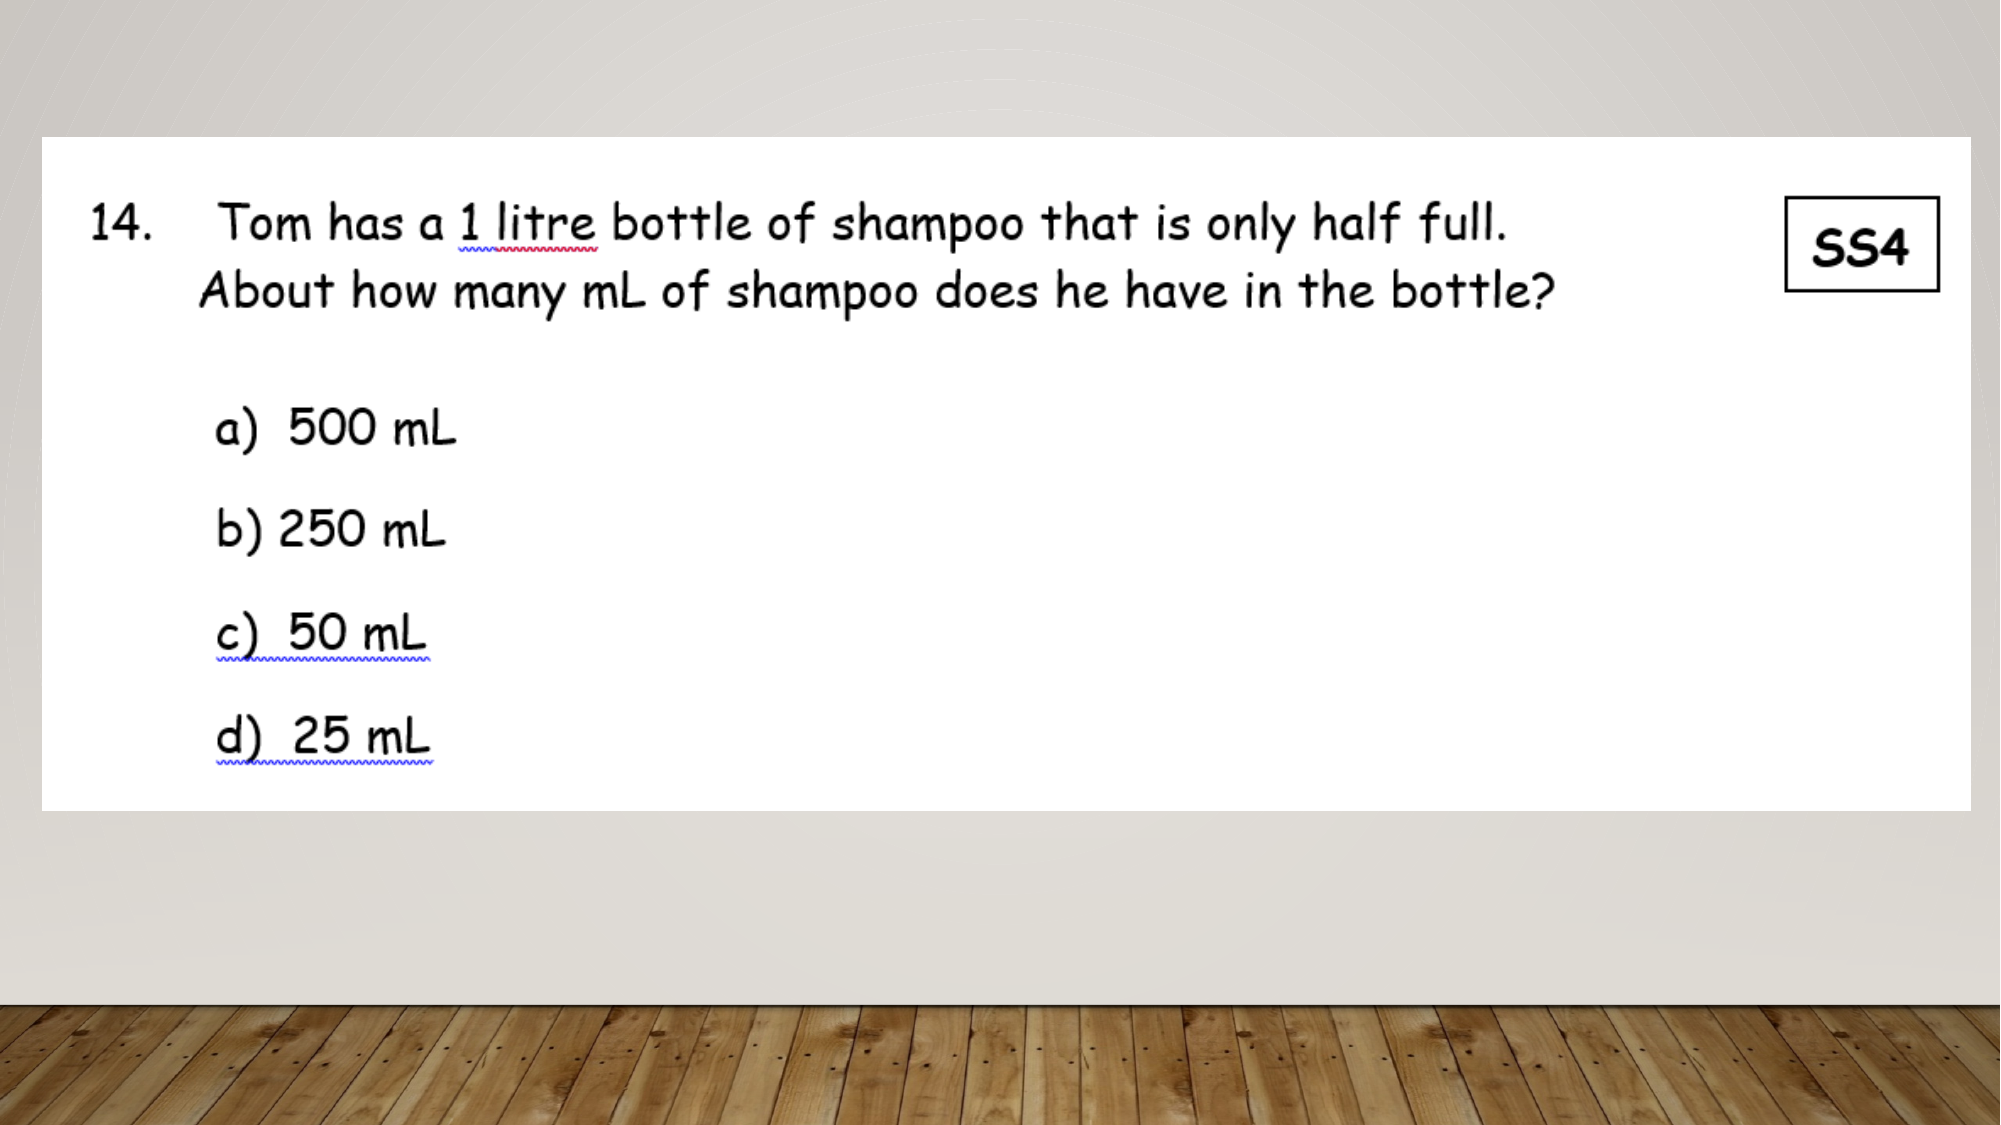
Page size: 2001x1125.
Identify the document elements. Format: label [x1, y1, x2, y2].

picture [41, 137, 1971, 811]
picture [0, 1005, 2000, 1125]
